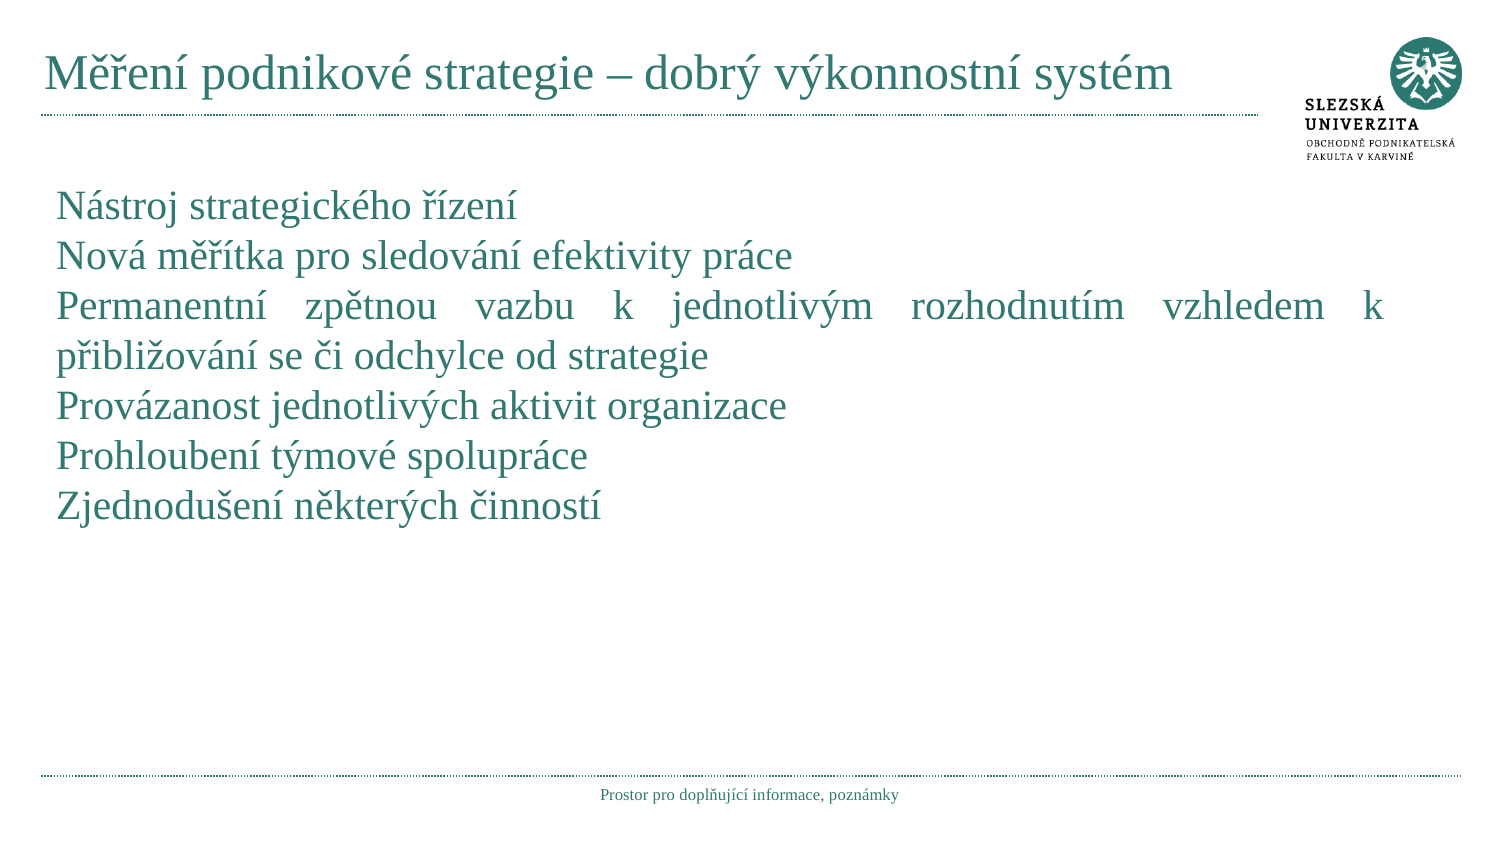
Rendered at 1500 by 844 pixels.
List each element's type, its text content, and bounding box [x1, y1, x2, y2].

list Nástroj strategického řízení Nová měřítka pro sledování efektivity práce Permanentní zpětnou vazbu k jednotlivým rozhodnutím vzhledem k přibližování se či odchylce od strategie Provázanost jednotlivých aktivit organizace Prohloubení týmové spolupráce Zjednodušení některých činností [41, 170, 1400, 714]
text_box Prostor pro doplňující informace, poznámky [442, 776, 1058, 811]
title Měření podnikové strategie – dobrý výkonnostní systém [29, 32, 1211, 116]
picture [1305, 37, 1462, 160]
